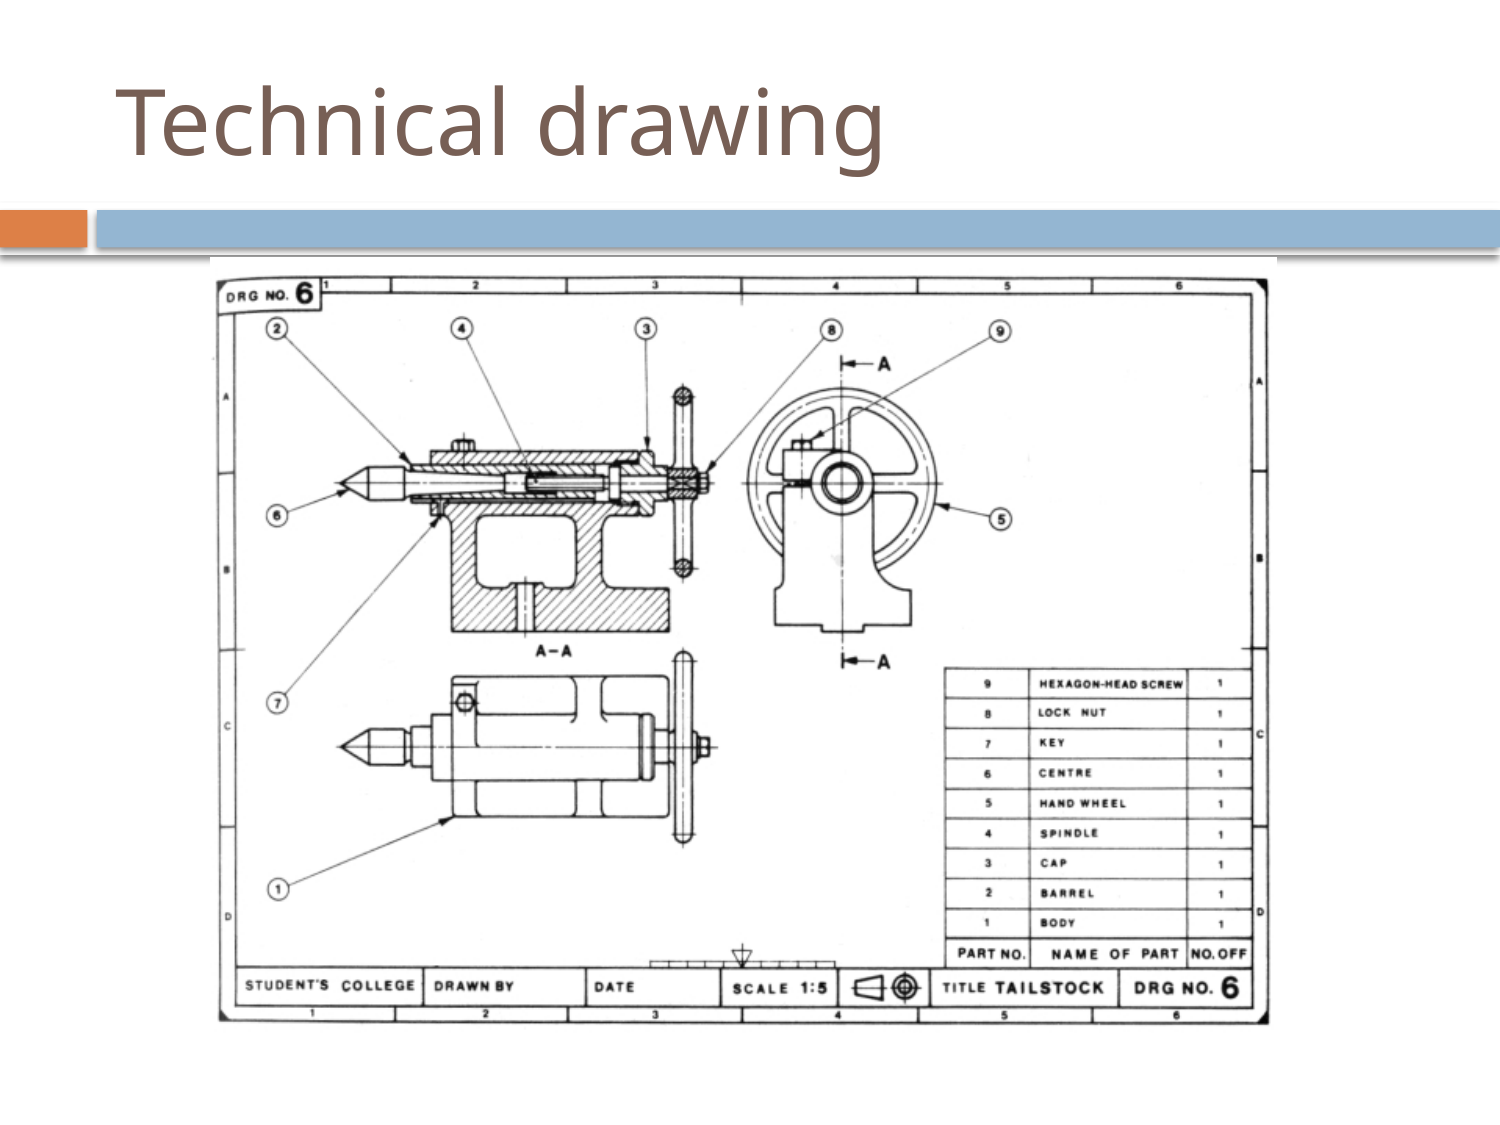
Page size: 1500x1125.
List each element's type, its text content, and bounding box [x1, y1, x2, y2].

title Technical drawing [100, 37, 1438, 200]
picture [210, 257, 1277, 1034]
